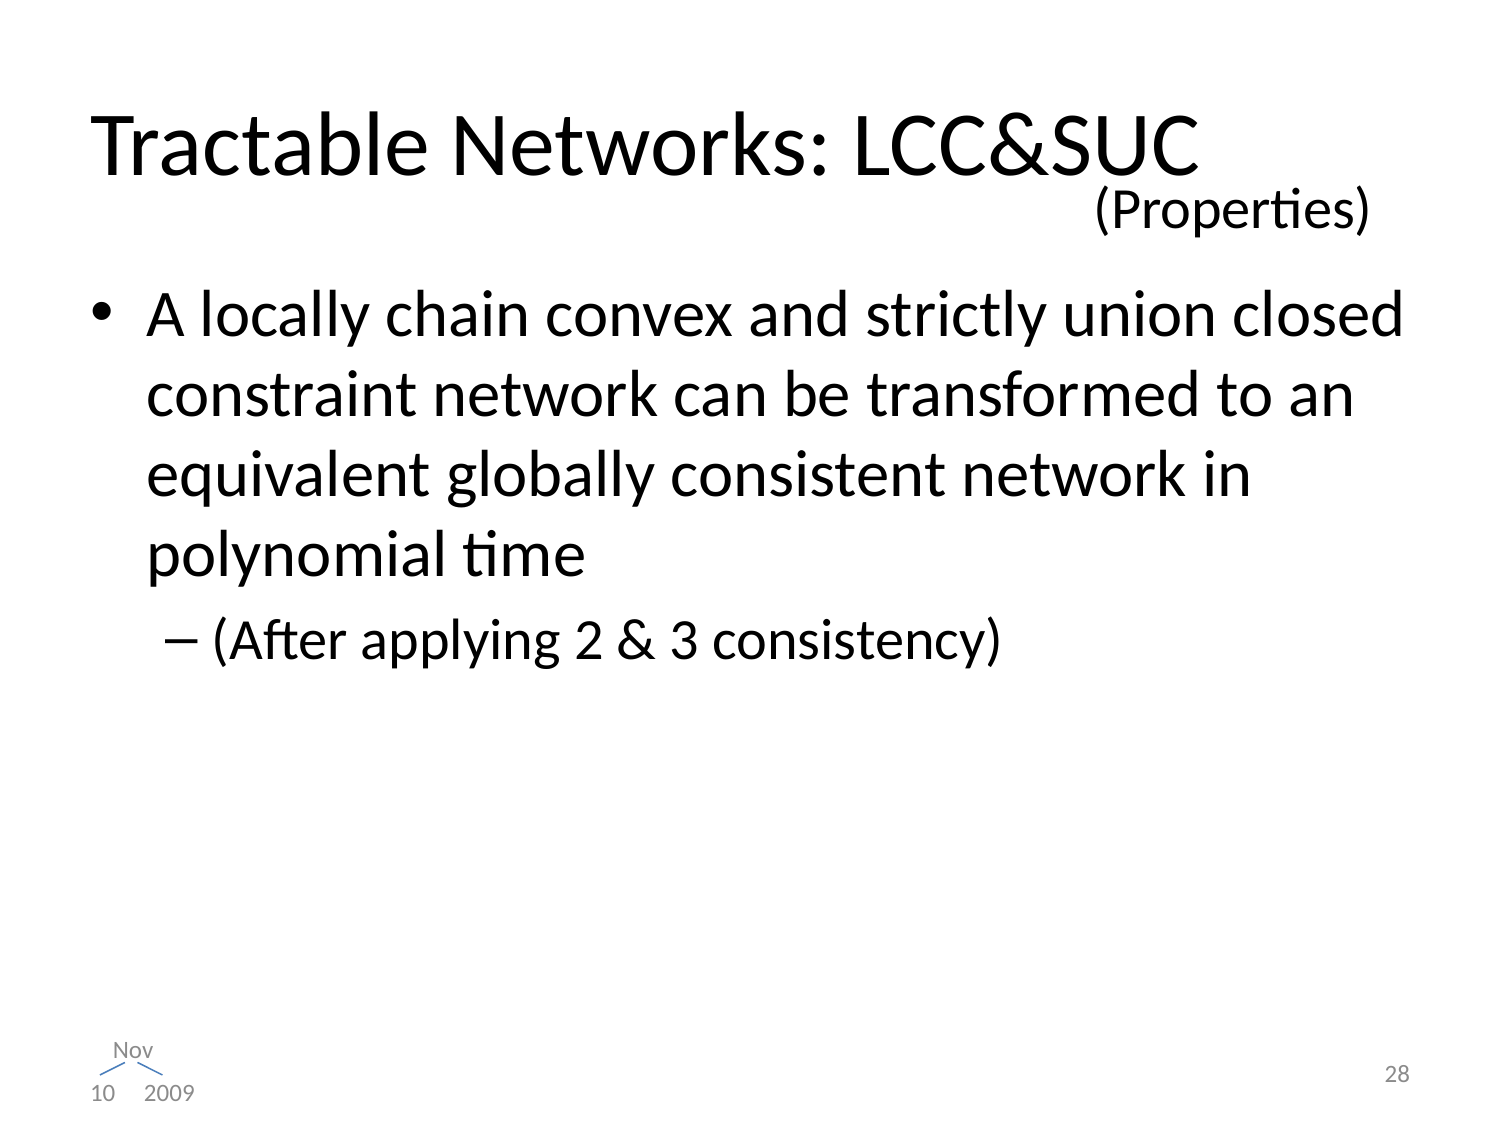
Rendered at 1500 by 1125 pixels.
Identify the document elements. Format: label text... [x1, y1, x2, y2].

title Tractable Networks: LCC&SUC [75, 45, 1425, 233]
list A locally chain convex and strictly union closed constraint network can be transformed to an equivalent globally consistent network in polynomial time (After applying 2 & 3 consistency) [75, 262, 1425, 1005]
text_box (Properties) [837, 162, 1388, 248]
slide_number 28 [1074, 1042, 1425, 1103]
